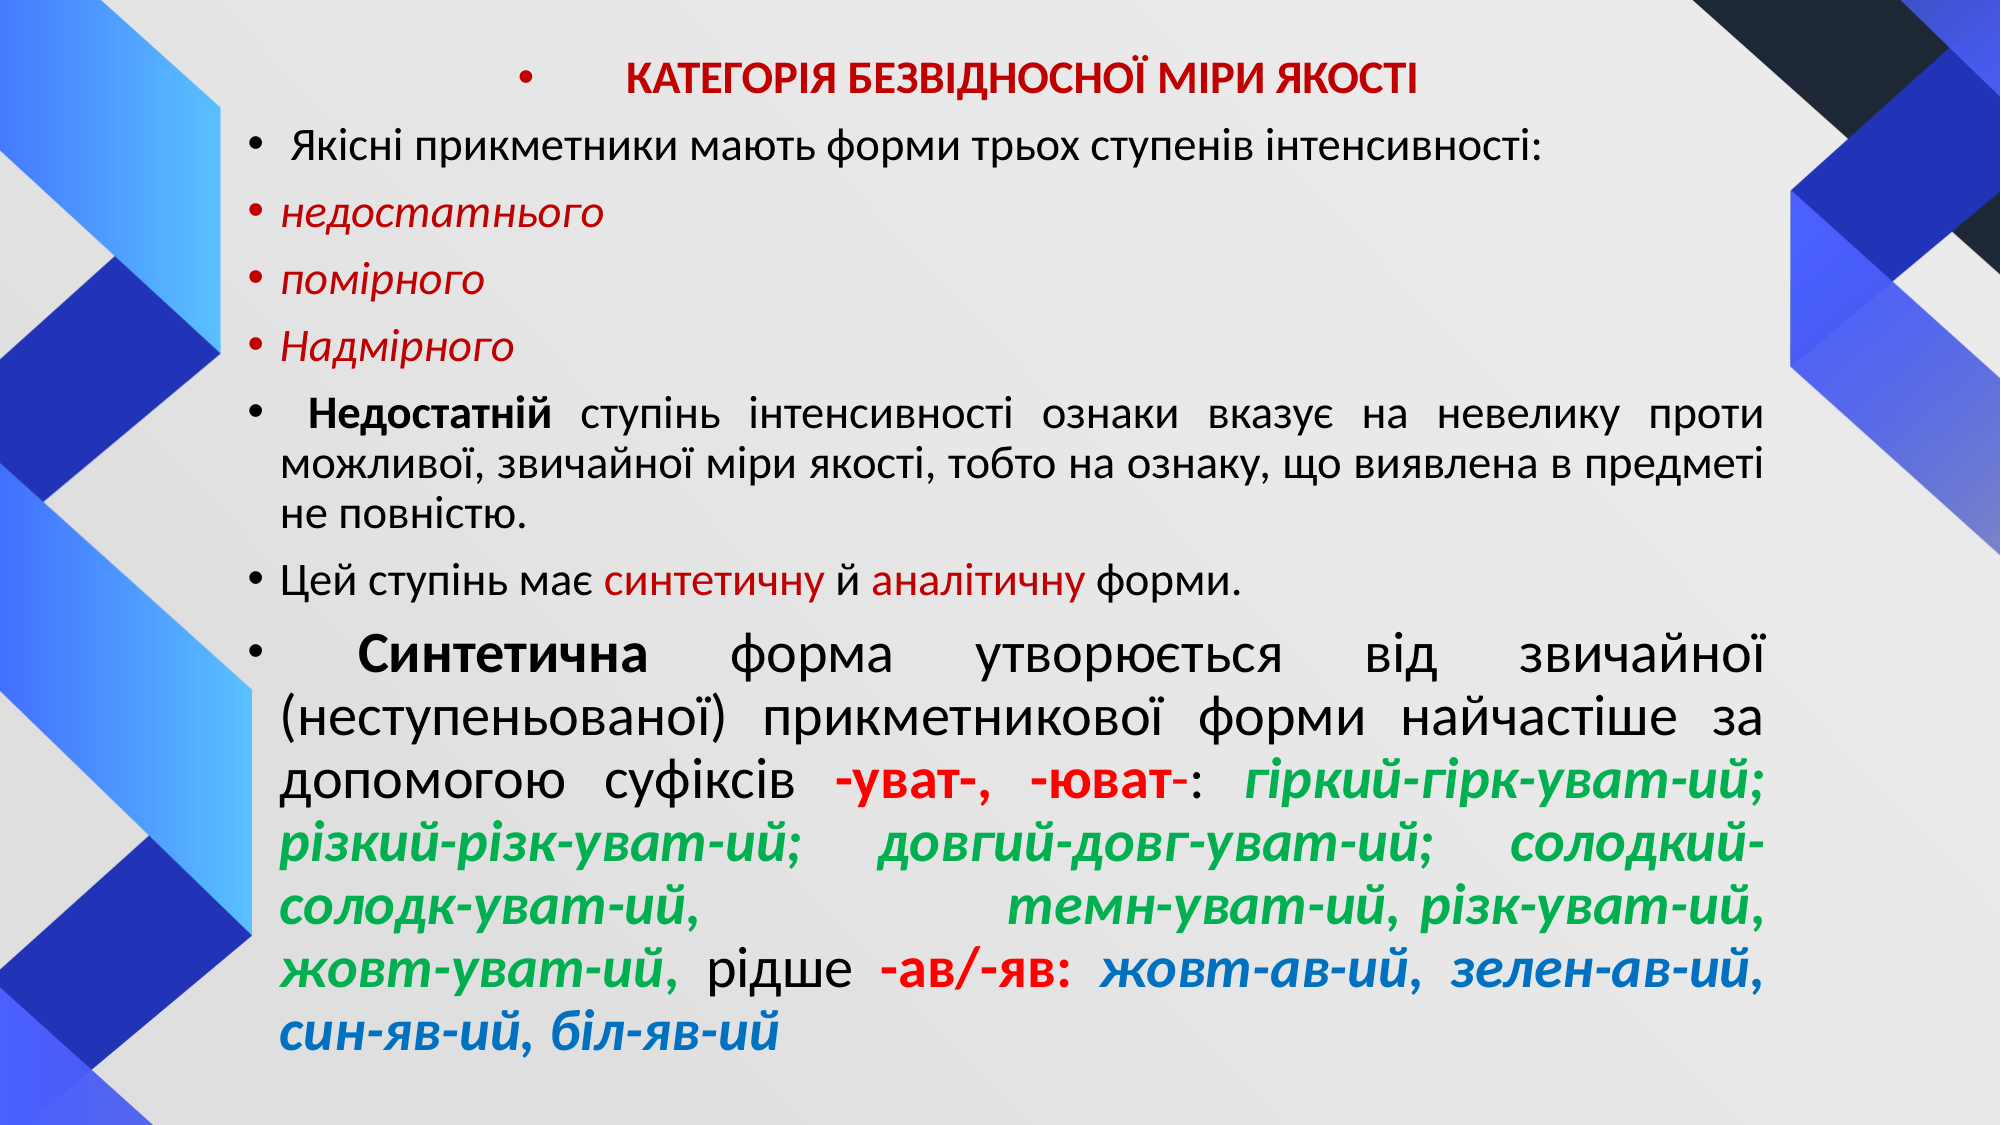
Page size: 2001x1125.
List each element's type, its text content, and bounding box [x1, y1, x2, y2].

picture [0, 0, 2000, 1125]
list КАТЕГОРІЯ БЕЗВІДНОСНОЇ МІРИ ЯКОСТІ Якісні прикметники мають форми трьох ступенів інтенсивності: недостатнього помірного Надмірного Недостатній ступінь інтенсивності ознаки вказує на невелику проти можливої, звичайної міри якості, тобто на ознаку, що виявлена в предметі не повністю. Цей ступінь має синтетичну й аналітичну форми. Синтетична форма утворюється від звичайної (неступеньованої) прикметникової форми найчастіше за допомогою суфіксів -уват-, -юват-: гіркий-гірк-уват-ий; різкий-різк-уват-ий; довгий-довг-уват-ий; солодкий-солодк-уват-ий, темн-уват-ий, різк-уват-ий, жовт-уват-ий, рідше -ав/-яв: жовт-ав-ий, зелен-ав-ий, син-яв-ий, біл-яв-ий [232, 46, 1781, 1075]
